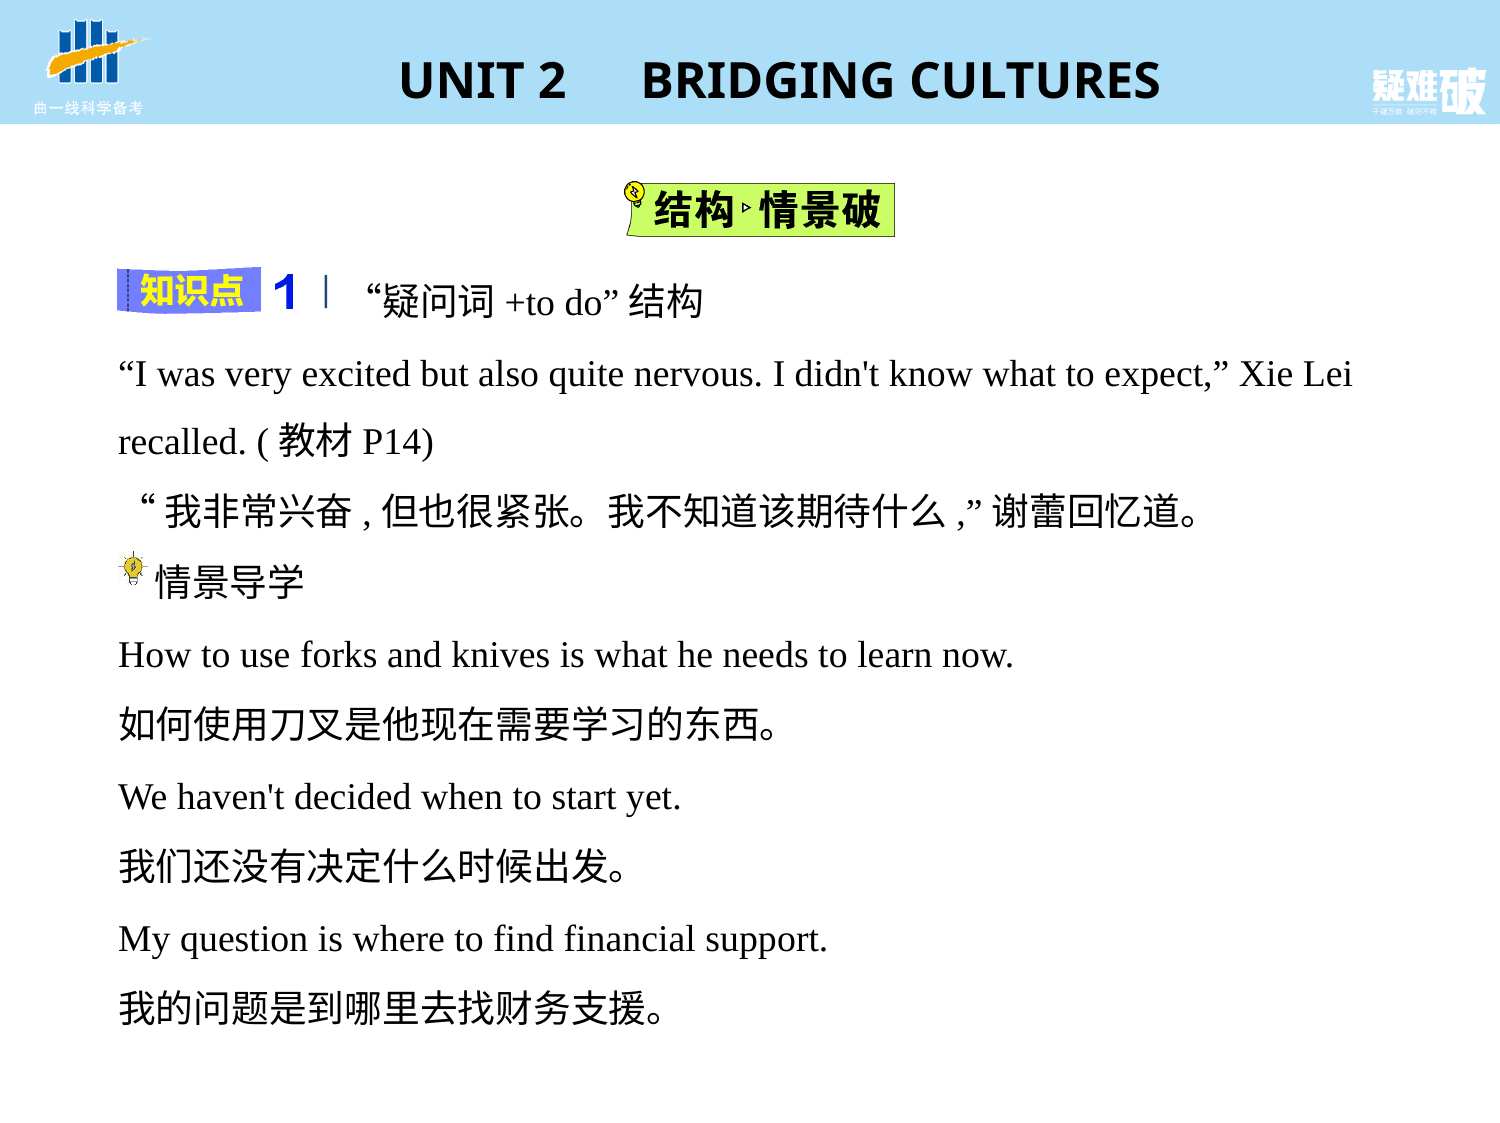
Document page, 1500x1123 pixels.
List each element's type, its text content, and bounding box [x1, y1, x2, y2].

picture [116, 267, 293, 315]
picture [623, 181, 895, 237]
text_box “疑问词+to do”结构 “I was very excited but also quite nervous. I didn't know what to expect,” Xie Lei recalled. (教材P14) “我非常兴奋,但也很紧张。我不知道该期待什么,”谢蕾回忆道。 情景导学 How to use forks and knives is what he needs to learn now. 如何使用刀叉是他现在需要学习的东西。 We haven't decided when to start yet. 我们还没有决定什么时候出发。 My question is where to find financial support. 我的问题是到哪里去找财务支援。 [118, 255, 1483, 1031]
picture [0, 0, 1500, 124]
text_box | [302, 257, 350, 318]
picture [117, 551, 149, 585]
